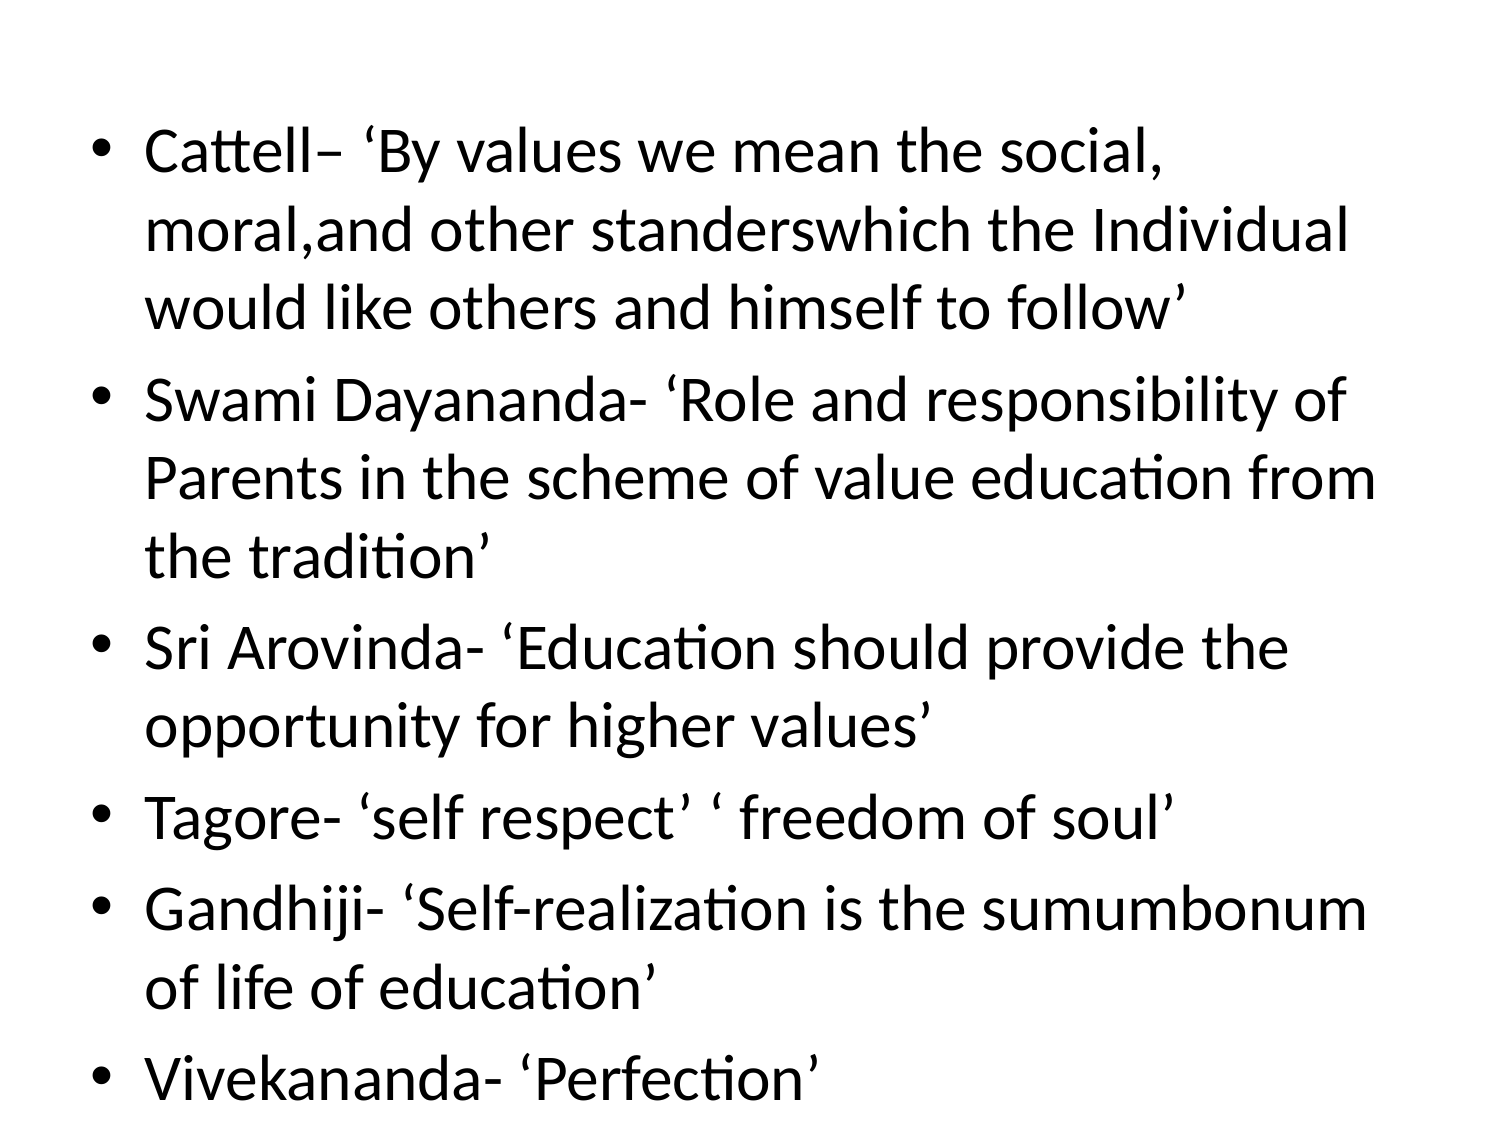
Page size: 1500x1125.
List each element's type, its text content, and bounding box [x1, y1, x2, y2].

list Cattell– ‘By values we mean the social, moral,and other standerswhich the Individual would like others and himself to follow’ Swami Dayananda- ‘Role and responsibility of Parents in the scheme of value education from the tradition’ Sri Arovinda- ‘Education should provide the opportunity for higher values’ Tagore- ‘self respect’ ‘ freedom of soul’ Gandhiji- ‘Self-realization is the sumumbonum of life of education’ Vivekananda- ‘Perfection’ [75, 99, 1425, 1125]
